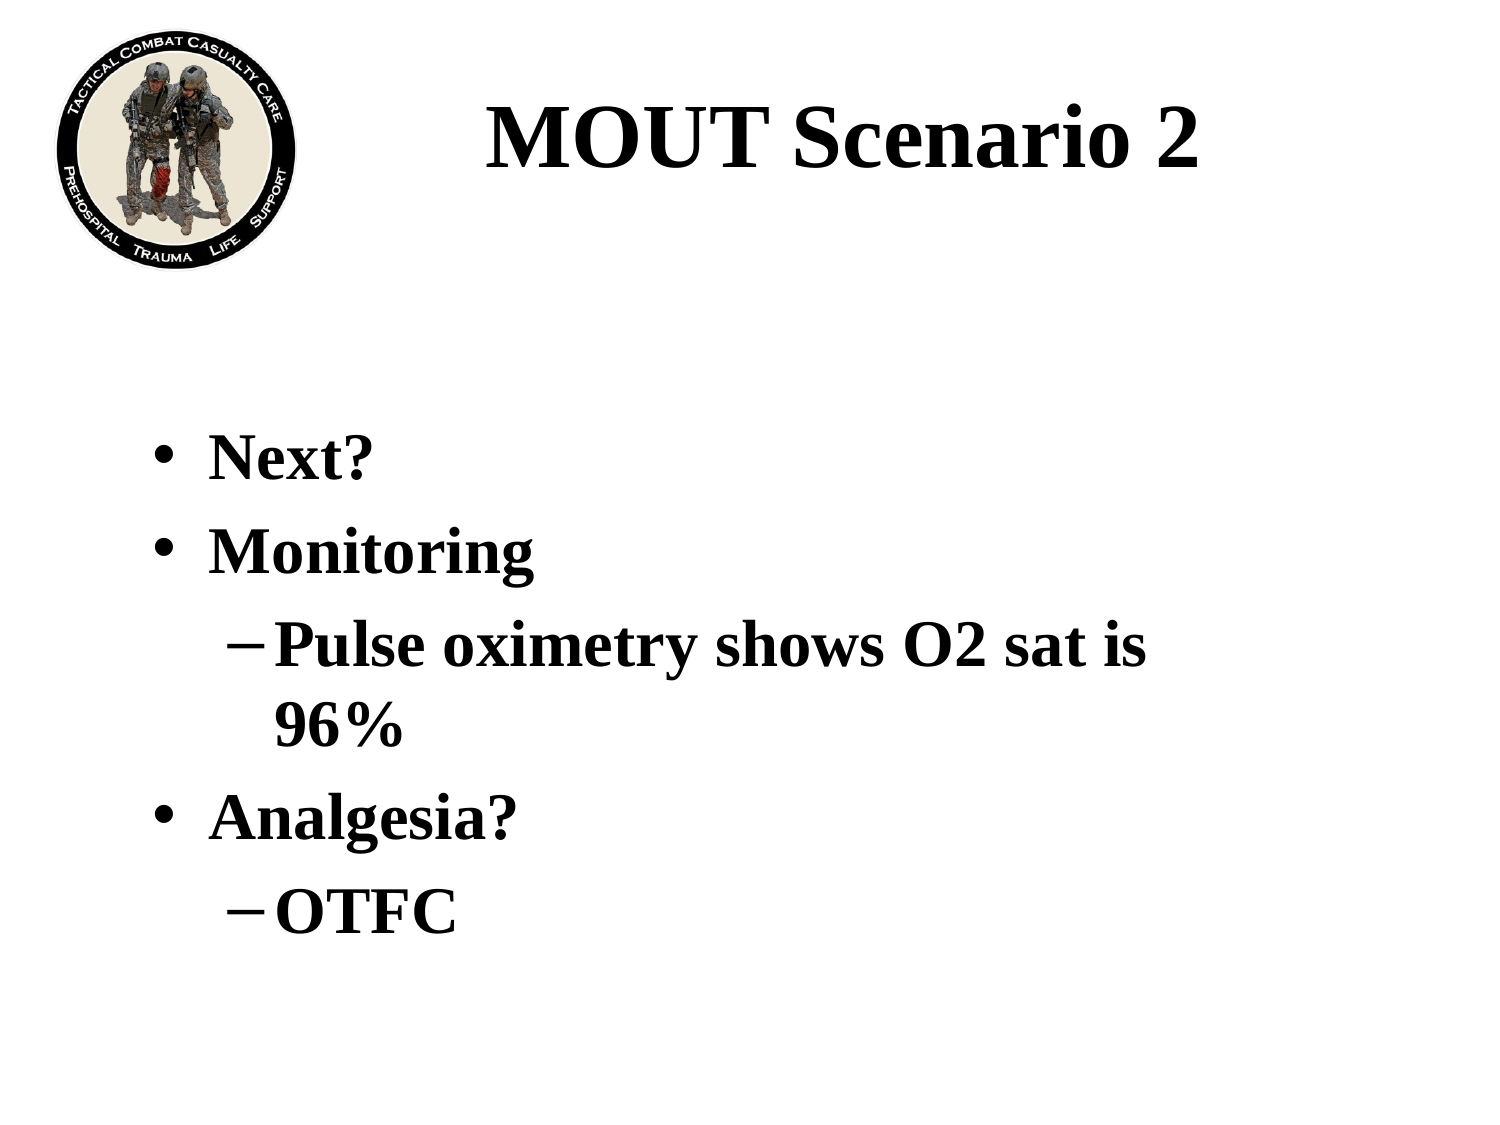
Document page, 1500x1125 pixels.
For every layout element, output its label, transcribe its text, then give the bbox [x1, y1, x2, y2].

picture [50, 24, 300, 275]
title MOUT Scenario 2 [224, 37, 1463, 226]
list Next? Monitoring Pulse oximetry shows O2 sat is 96% Analgesia? OTFC [137, 312, 1201, 1056]
